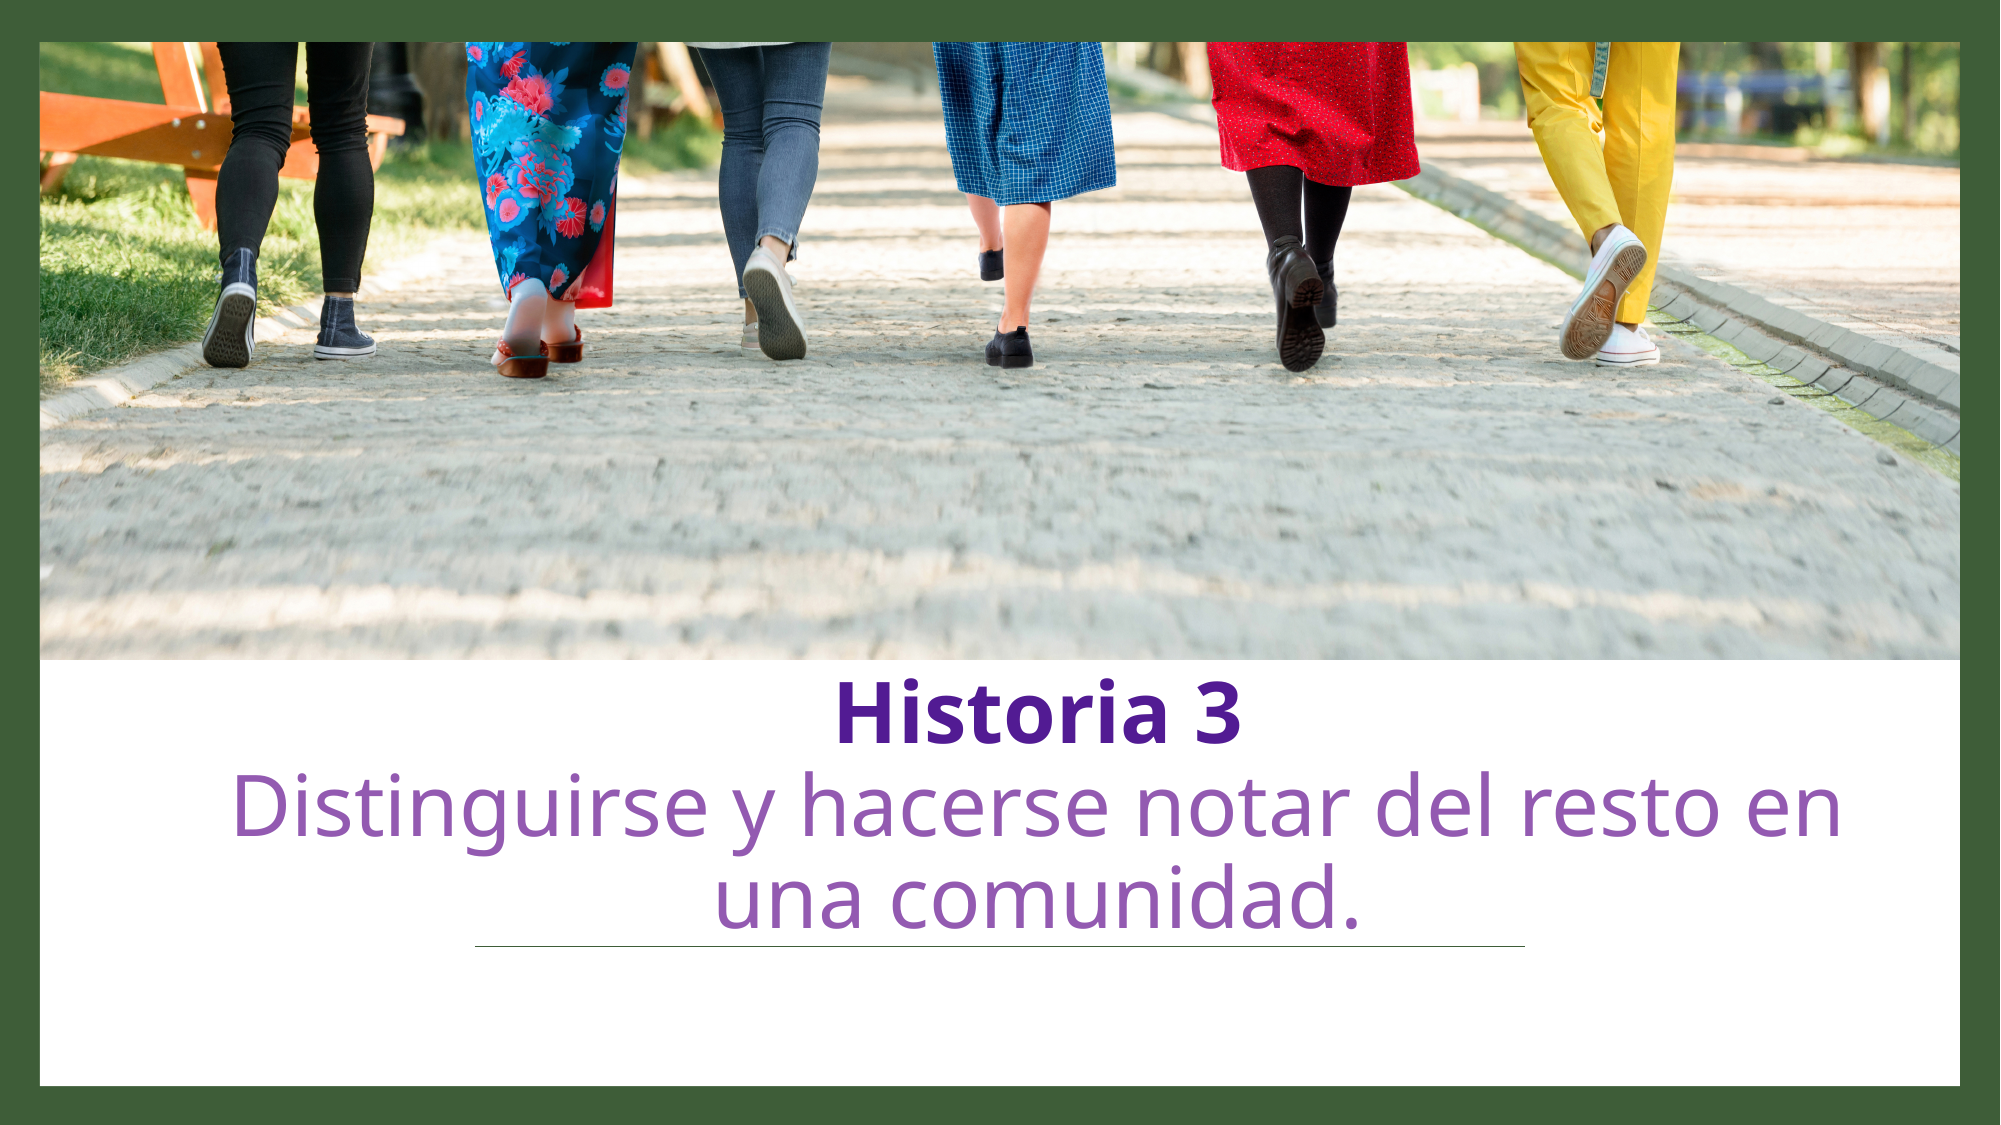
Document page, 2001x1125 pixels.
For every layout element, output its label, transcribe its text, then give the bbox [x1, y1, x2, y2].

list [39, 42, 1960, 660]
text_box [0, 0, 2000, 1125]
text_box [39, 41, 1961, 1087]
title Historia 3 Distinguirse y hacerse notar del resto en una comunidad. [182, 660, 1895, 1048]
